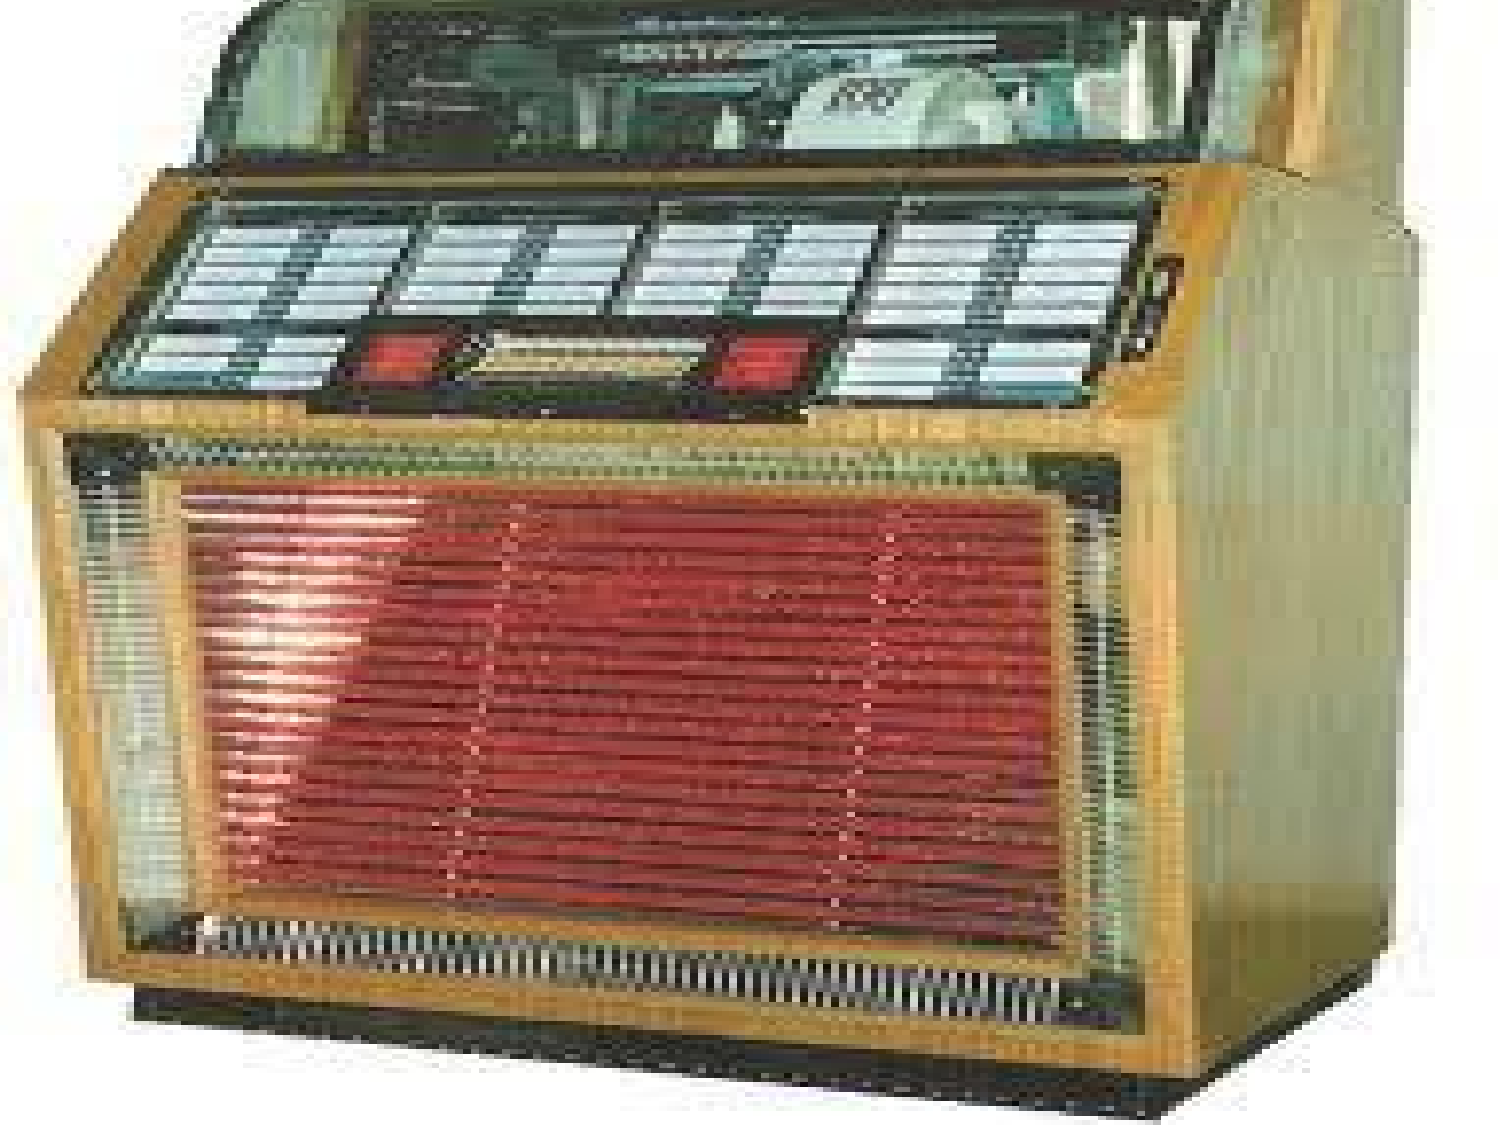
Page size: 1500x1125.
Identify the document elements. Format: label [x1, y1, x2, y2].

text_box [0, 0, 1500, 1125]
